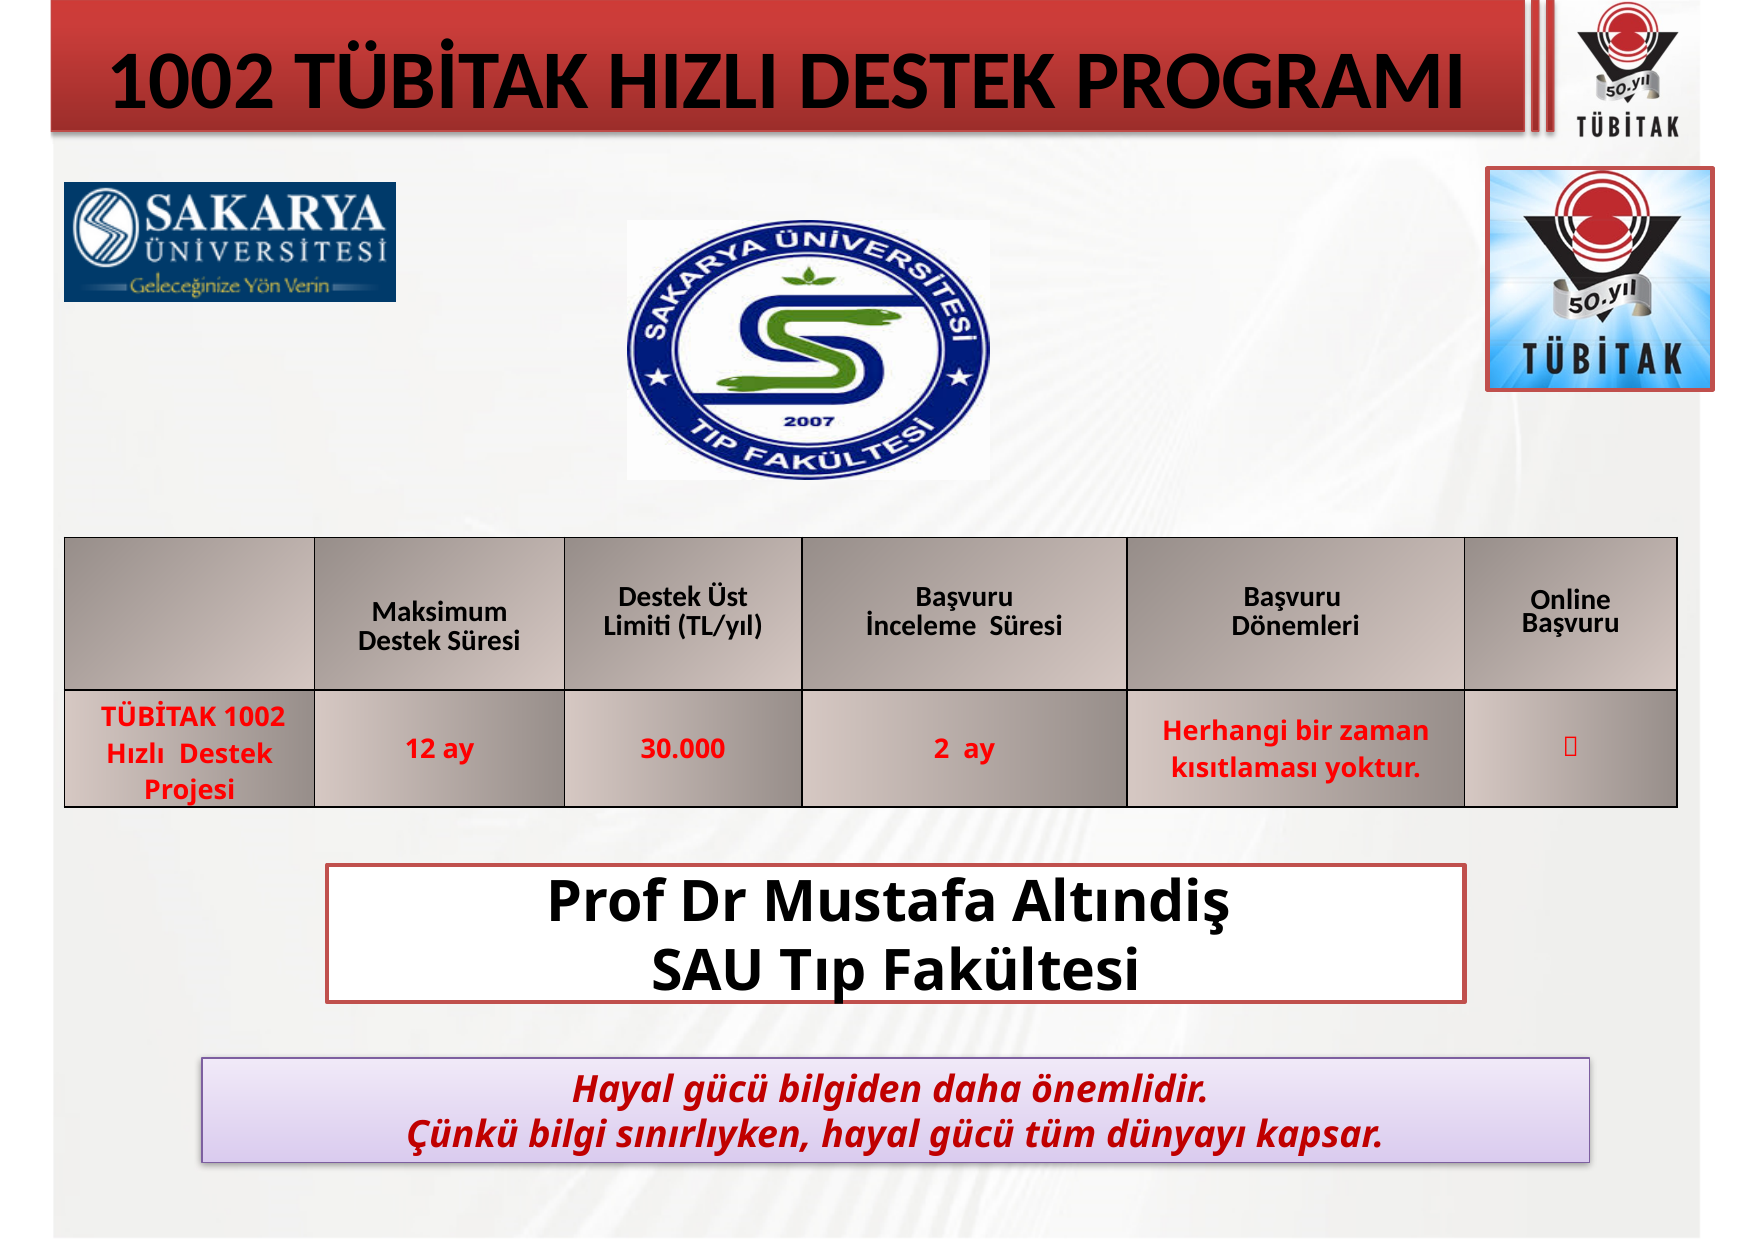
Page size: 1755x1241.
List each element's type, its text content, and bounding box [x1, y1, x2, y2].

table_cell  [1465, 691, 1676, 806]
table_header Başvuru Dönemleri [1128, 538, 1464, 689]
text_box Hayal gücü bilgiden daha önemlidir. Çünkü bilgi sınırlıyken, hayal gücü tüm dünyayı kapsar. [201, 1057, 1590, 1163]
table_header Başvuru İnceleme Süresi [803, 538, 1126, 689]
table_cell 2 ay [803, 691, 1126, 806]
table_header Destek Üst Limiti (TL/yıl) [565, 538, 801, 689]
table_cell 12 ay [315, 691, 564, 806]
picture [50, 0, 1702, 1240]
table_cell TÜBİTAK 1002 Hızlı Destek Projesi [65, 691, 314, 806]
table_header Online Başvuru [1465, 538, 1676, 689]
table_cell 30.000 [565, 691, 801, 806]
text_box Prof Dr Mustafa Altındiş SAU Tıp Fakültesi [325, 863, 1467, 1004]
table_header Maksimum Destek Süresi [315, 538, 564, 689]
text_box 1002 TÜBİTAK HIZLI DESTEK PROGRAMI [91, 17, 1483, 133]
table_cell Herhangi bir zaman kısıtlaması yoktur. [1128, 691, 1464, 806]
picture [1489, 169, 1711, 388]
table_header [65, 538, 314, 689]
